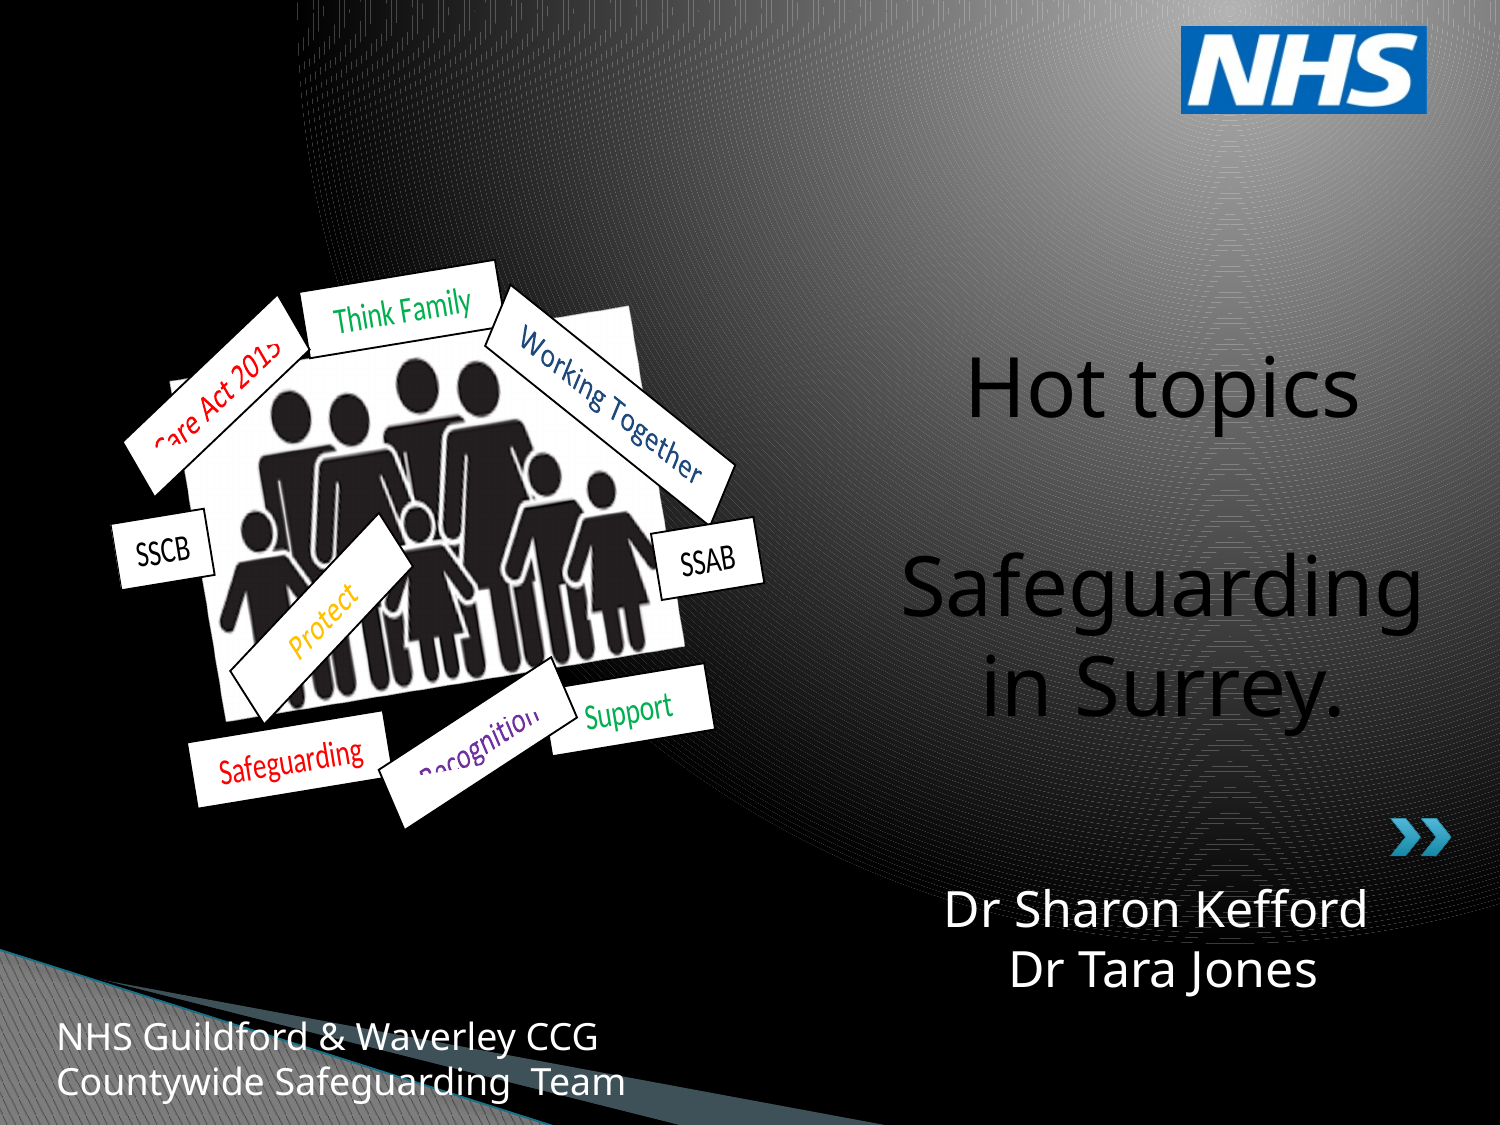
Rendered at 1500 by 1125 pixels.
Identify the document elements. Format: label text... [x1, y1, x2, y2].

text_box NHS Guildford & Waverley CCG Countywide Safeguarding Team [41, 1005, 792, 1111]
picture [117, 261, 779, 828]
text_box Dr Sharon Kefford Dr Tara Jones [927, 869, 1400, 1005]
picture [0, 952, 543, 1125]
title Hot topics Safeguarding in Surrey. [853, 326, 1474, 740]
picture [1181, 26, 1427, 114]
